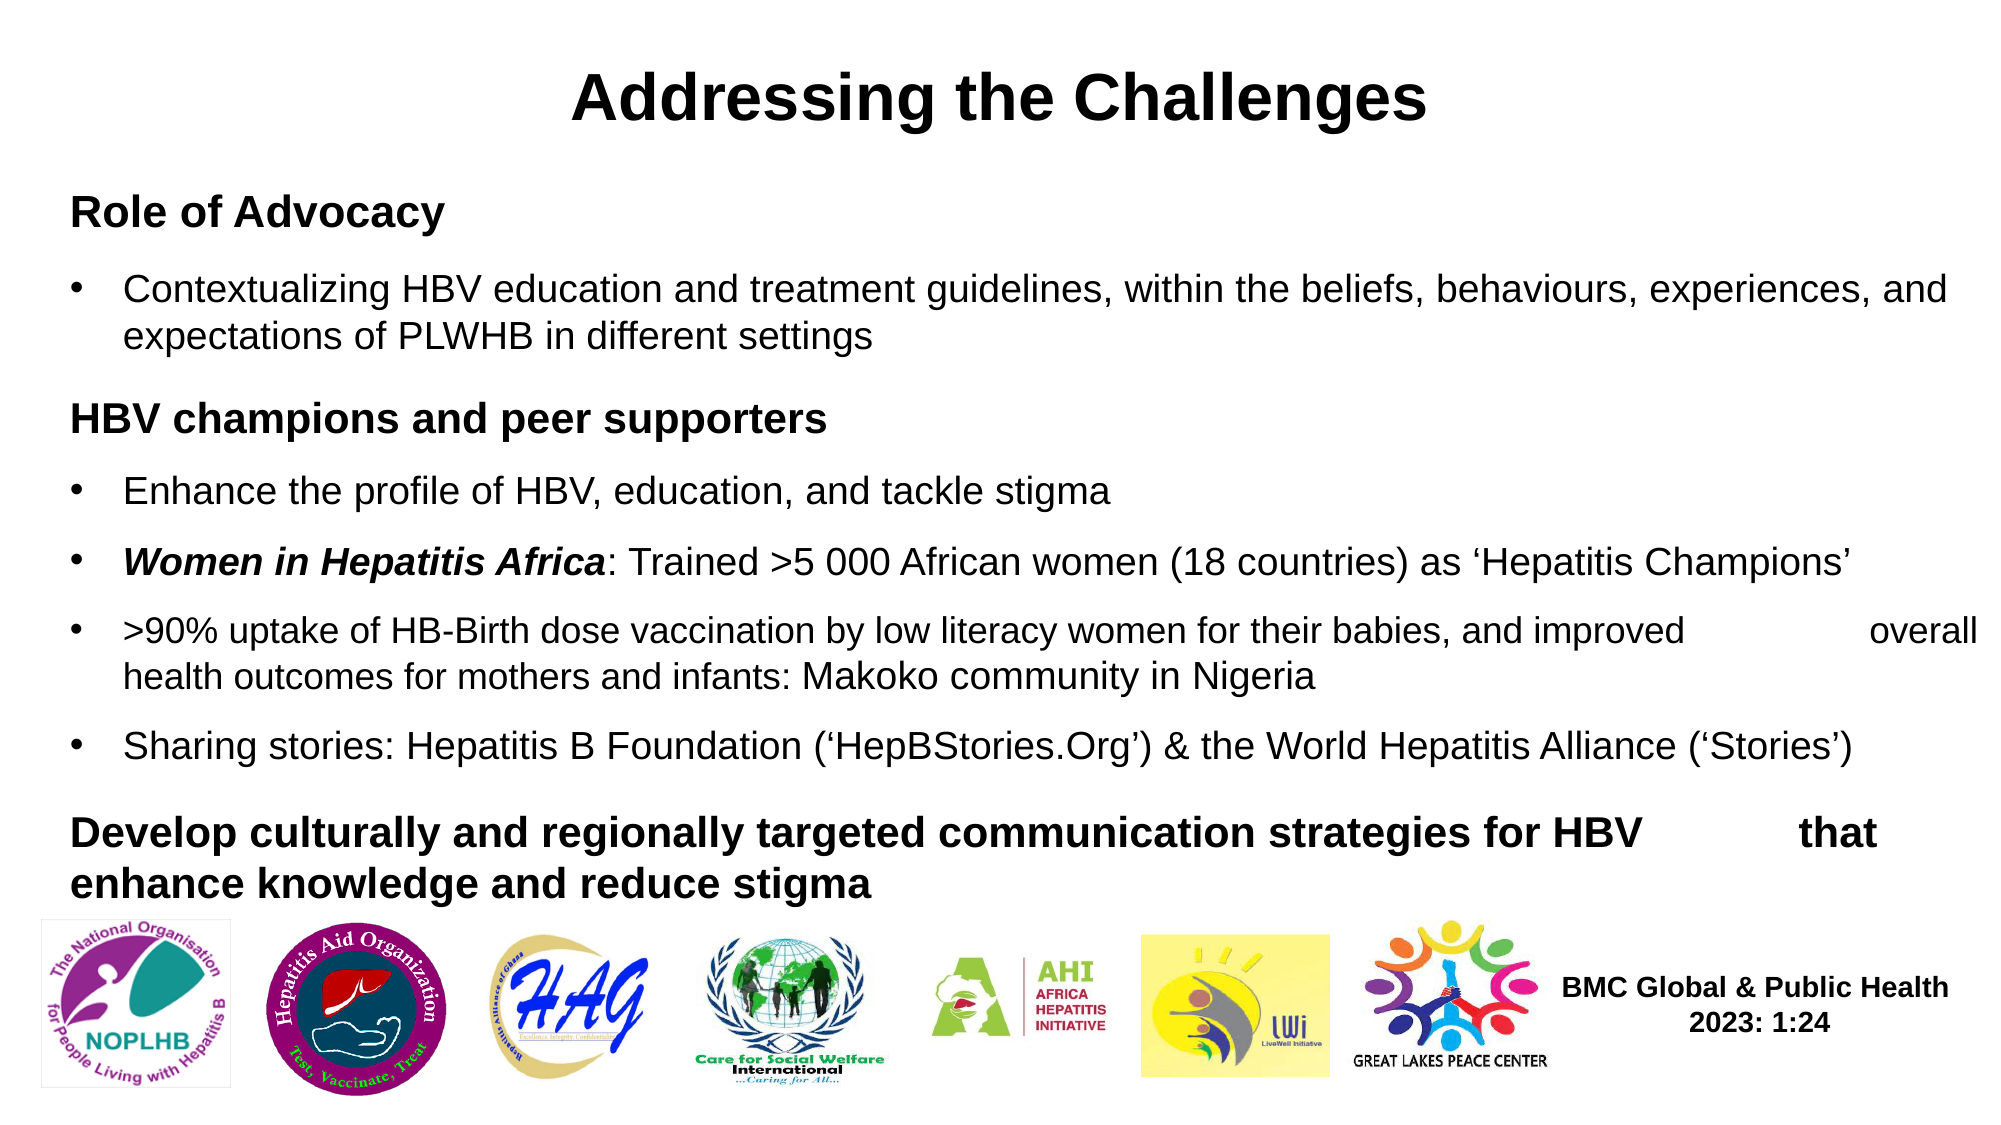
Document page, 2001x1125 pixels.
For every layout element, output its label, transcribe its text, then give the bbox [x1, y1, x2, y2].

picture [680, 930, 898, 1089]
picture [477, 921, 656, 1094]
title Addressing the Challenges [99, 0, 1900, 175]
picture [1140, 928, 1330, 1083]
picture [1346, 920, 1549, 1075]
picture [41, 919, 231, 1088]
list Role of Advocacy Contextualizing HBV education and treatment guidelines, within the beliefs, behaviours, experiences, and expectations of PLWHB in different settings HBV champions and peer supporters Enhance the profile of HBV, education, and tackle stigma Women in Hepatitis Africa: Trained >5 000 African women (18 countries) as ‘Hepatitis Champions’ >90% uptake of HB-Birth dose vaccination by low literacy women for their babies, and improved overall health outcomes for mothers and infants: Makoko community in Nigeria Sharing stories: Hepatitis B Foundation (‘HepBStories.Org’) & the World Hepatitis Alliance (‘Stories’) Develop culturally and regionally targeted communication strategies for HBV that enhance knowledge and reduce stigma [55, 175, 2000, 918]
picture [909, 894, 1128, 1100]
text_box BMC Global & Public Health 2023: 1:24 [1553, 960, 1974, 1046]
picture [259, 919, 449, 1100]
